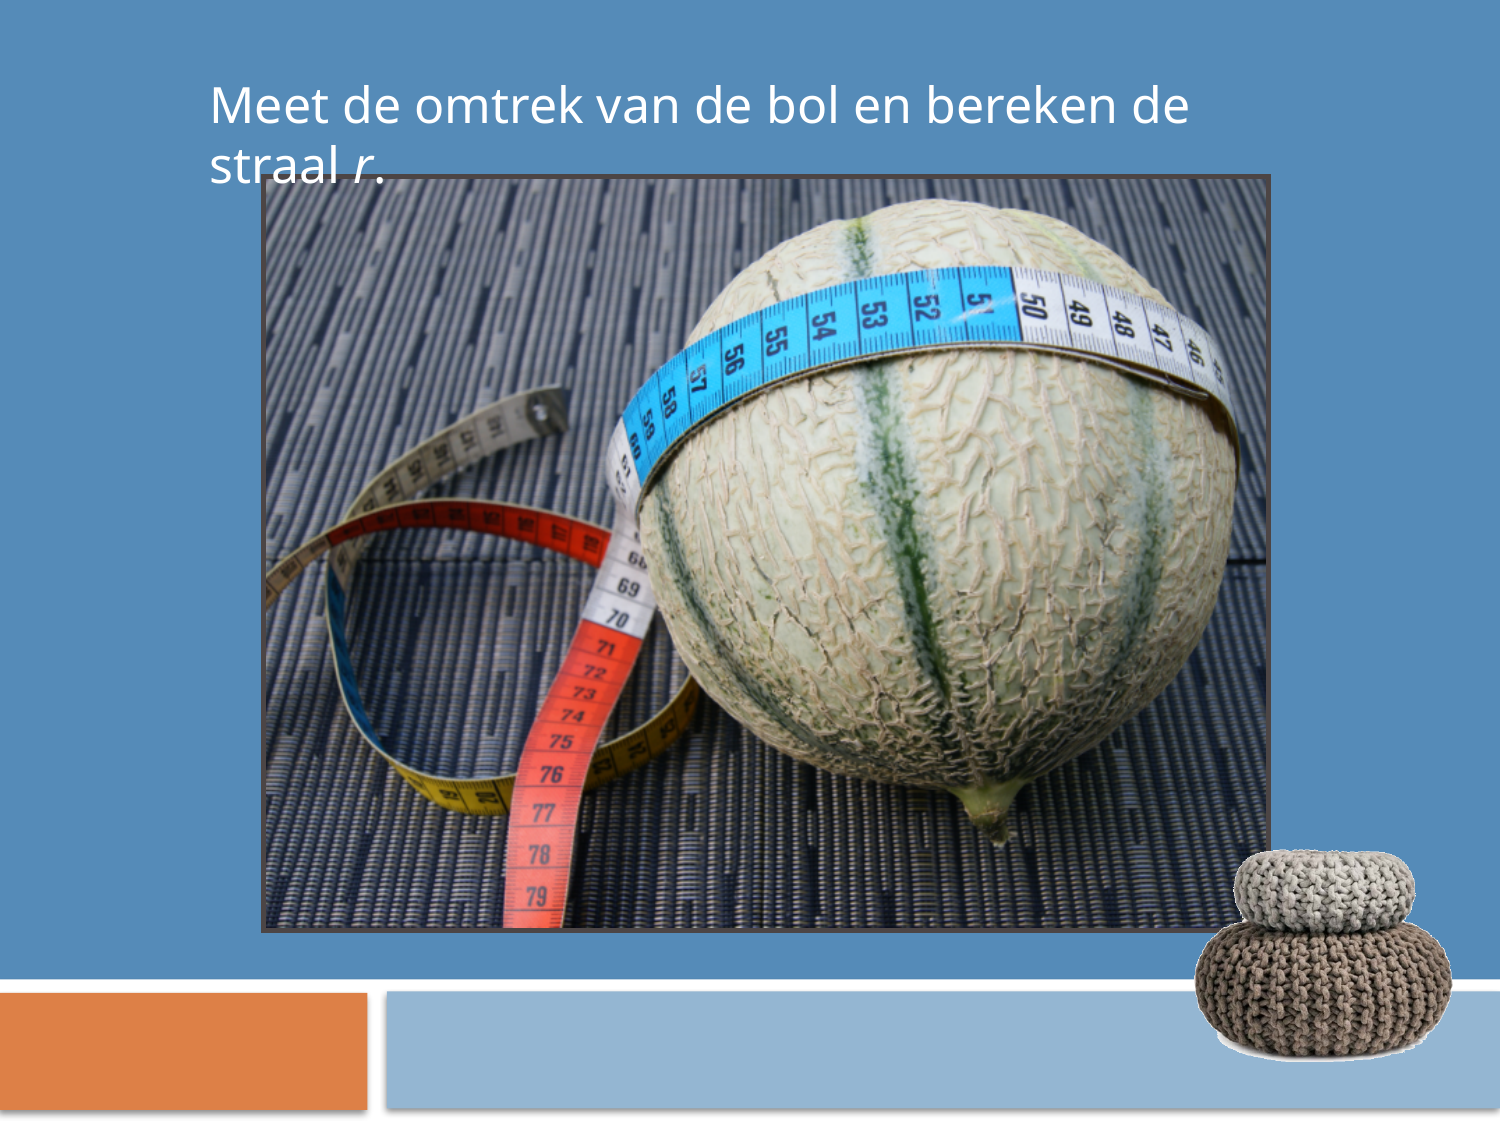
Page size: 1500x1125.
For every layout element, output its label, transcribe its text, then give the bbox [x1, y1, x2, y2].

picture [265, 178, 1460, 1067]
text_box Meet de omtrek van de bol en bereken de straal r. [194, 66, 1294, 202]
